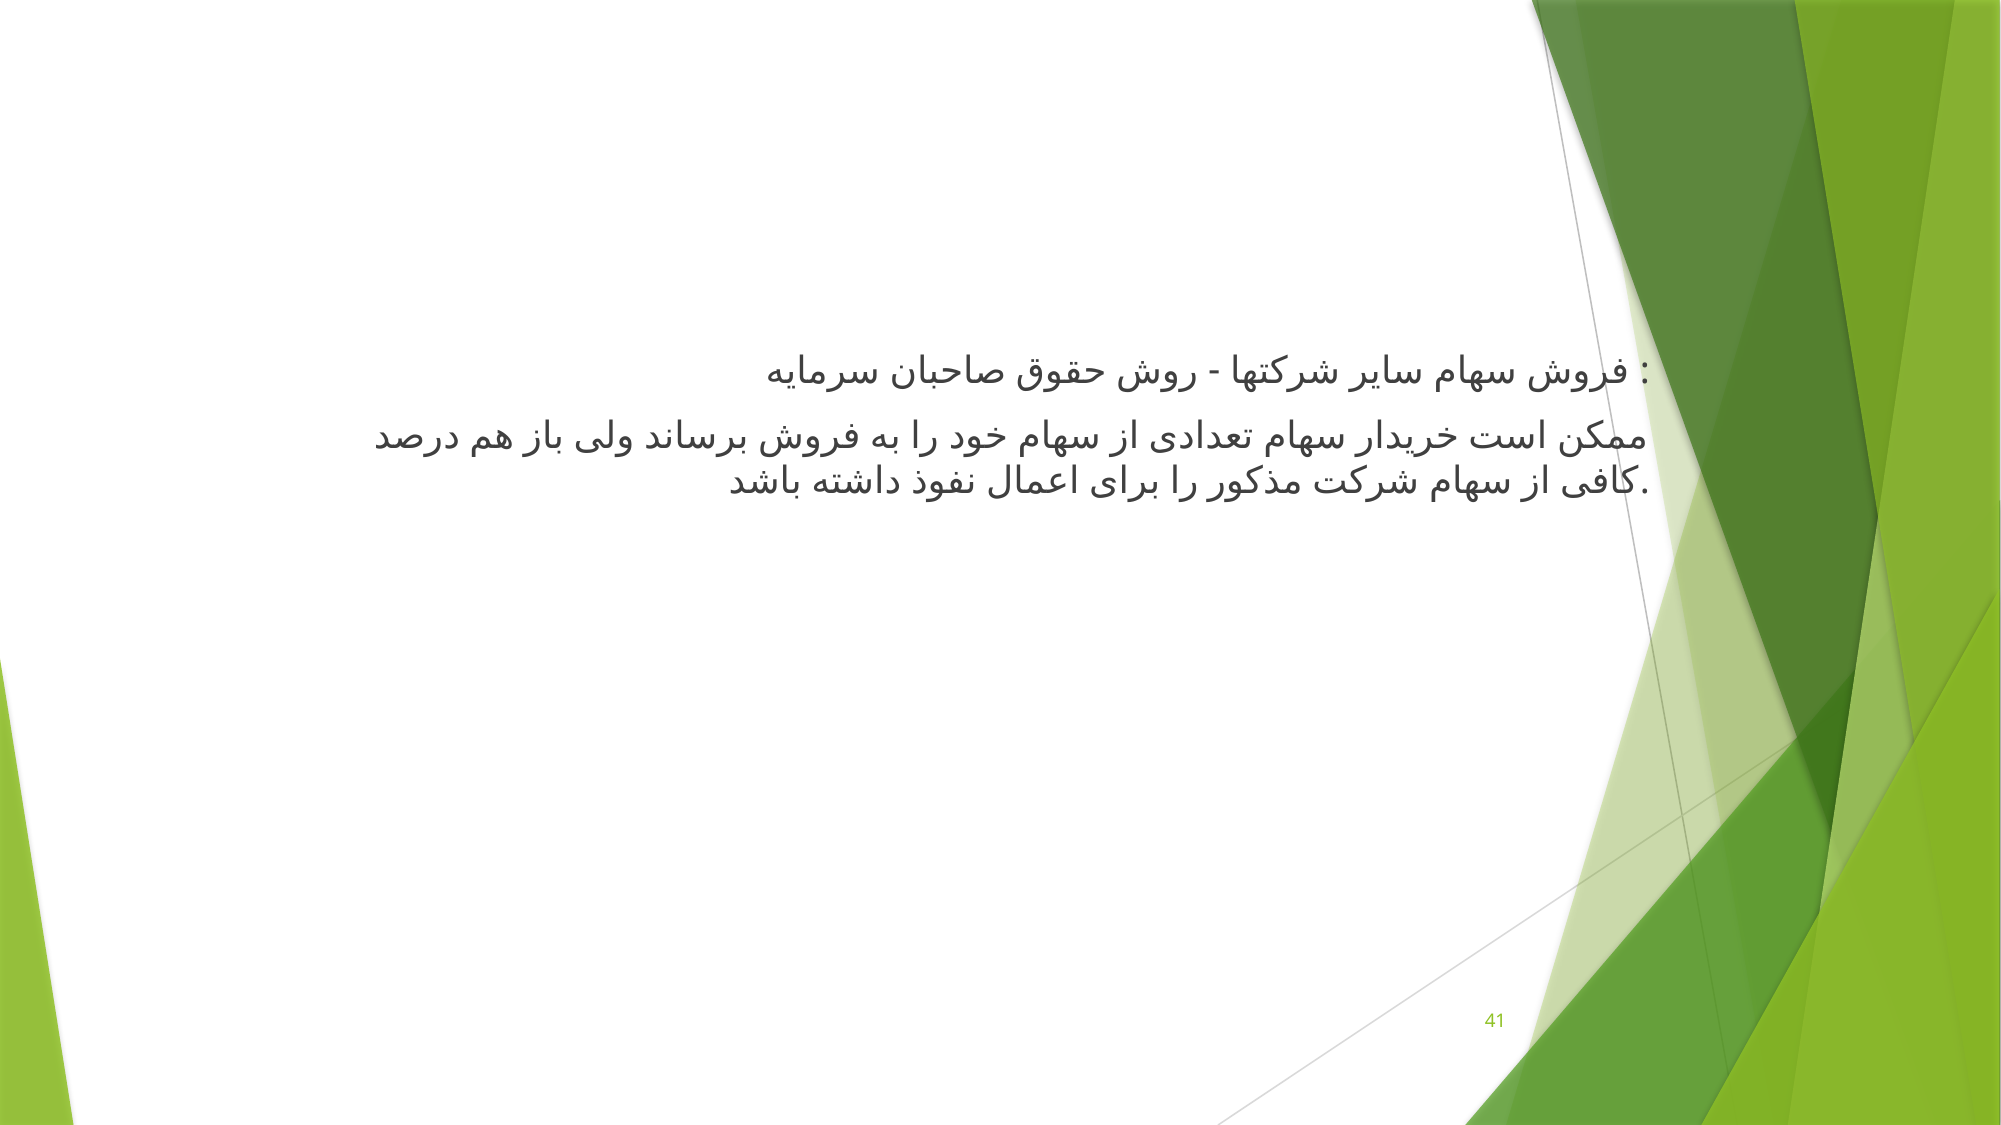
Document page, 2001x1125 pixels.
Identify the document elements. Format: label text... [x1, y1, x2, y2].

list فروش سهام سایر شرکتها - روش حقوق صاحبان سرمایه : ممکن است خریدار سهام تعدادی از سهام خود را به فروش برساند ولی باز هم درصد کافی از سهام شرکت مذکور را برای اعمال نفوذ داشته باشد. [314, 338, 1665, 775]
slide_number 41 [1409, 991, 1522, 1051]
